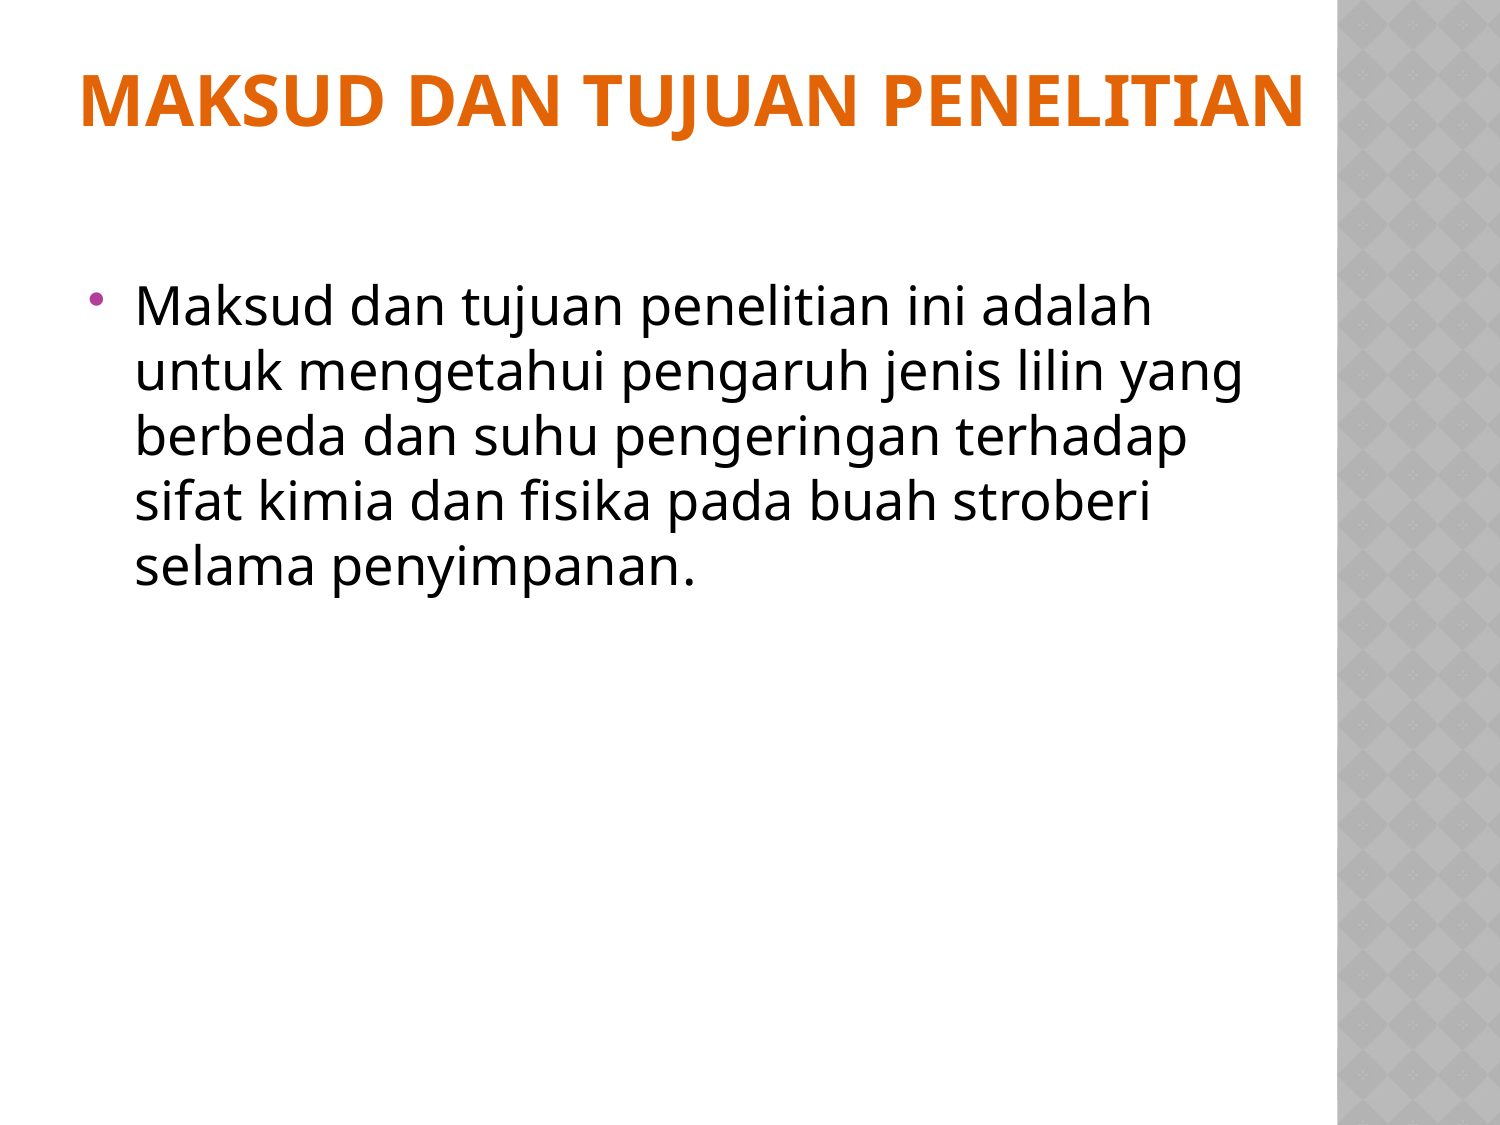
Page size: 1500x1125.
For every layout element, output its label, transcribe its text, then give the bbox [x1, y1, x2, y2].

title MAKSUD DAN TUJUAN PENELITIAN [70, 35, 1421, 141]
list Maksud dan tujuan penelitian ini adalah untuk mengetahui pengaruh jenis lilin yang berbeda dan suhu pengeringan terhadap sifat kimia dan fisika pada buah stroberi selama penyimpanan. [75, 264, 1263, 1059]
